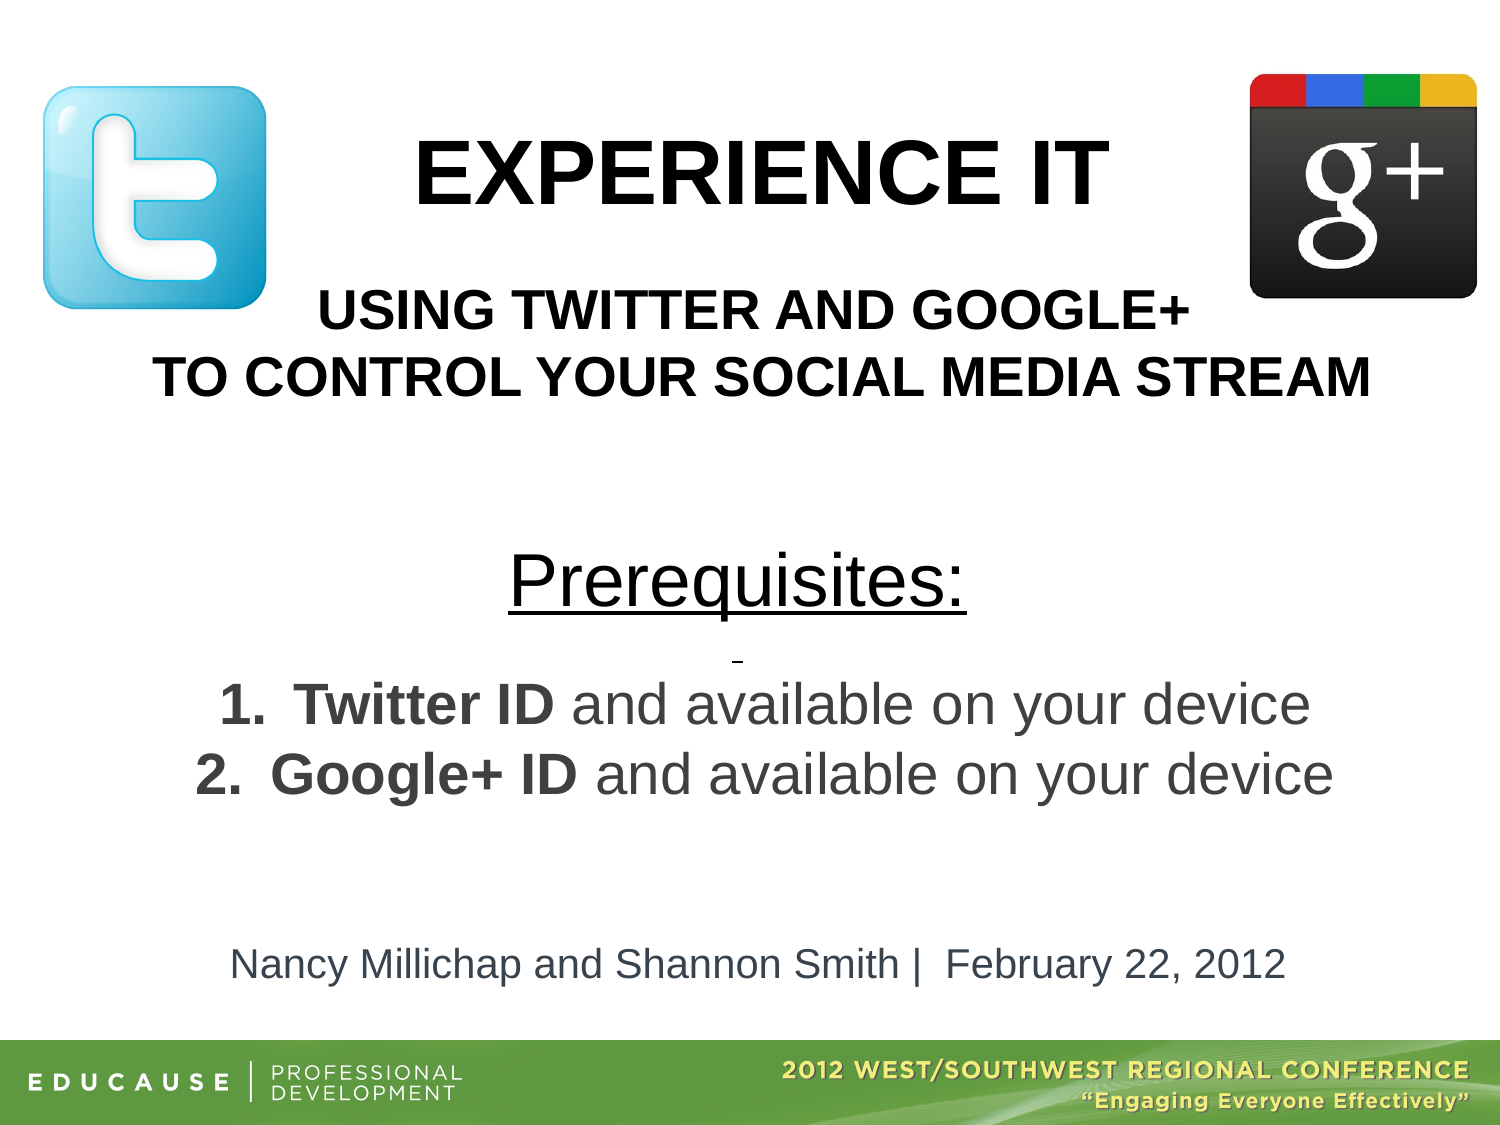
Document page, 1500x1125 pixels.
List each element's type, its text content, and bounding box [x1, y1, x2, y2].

picture [0, 1040, 1500, 1125]
text_box Prerequisites: Twitter ID and available on your device Google+ ID and available on your device [111, 523, 1364, 814]
title Experience IT Using Twitter and Google+ to Control Your Social Media Stream [125, 50, 1400, 472]
picture [23, 66, 287, 330]
subtitle Nancy Millichap and Shannon Smith | February 22, 2012 [198, 929, 1319, 1031]
picture [1224, 47, 1500, 349]
